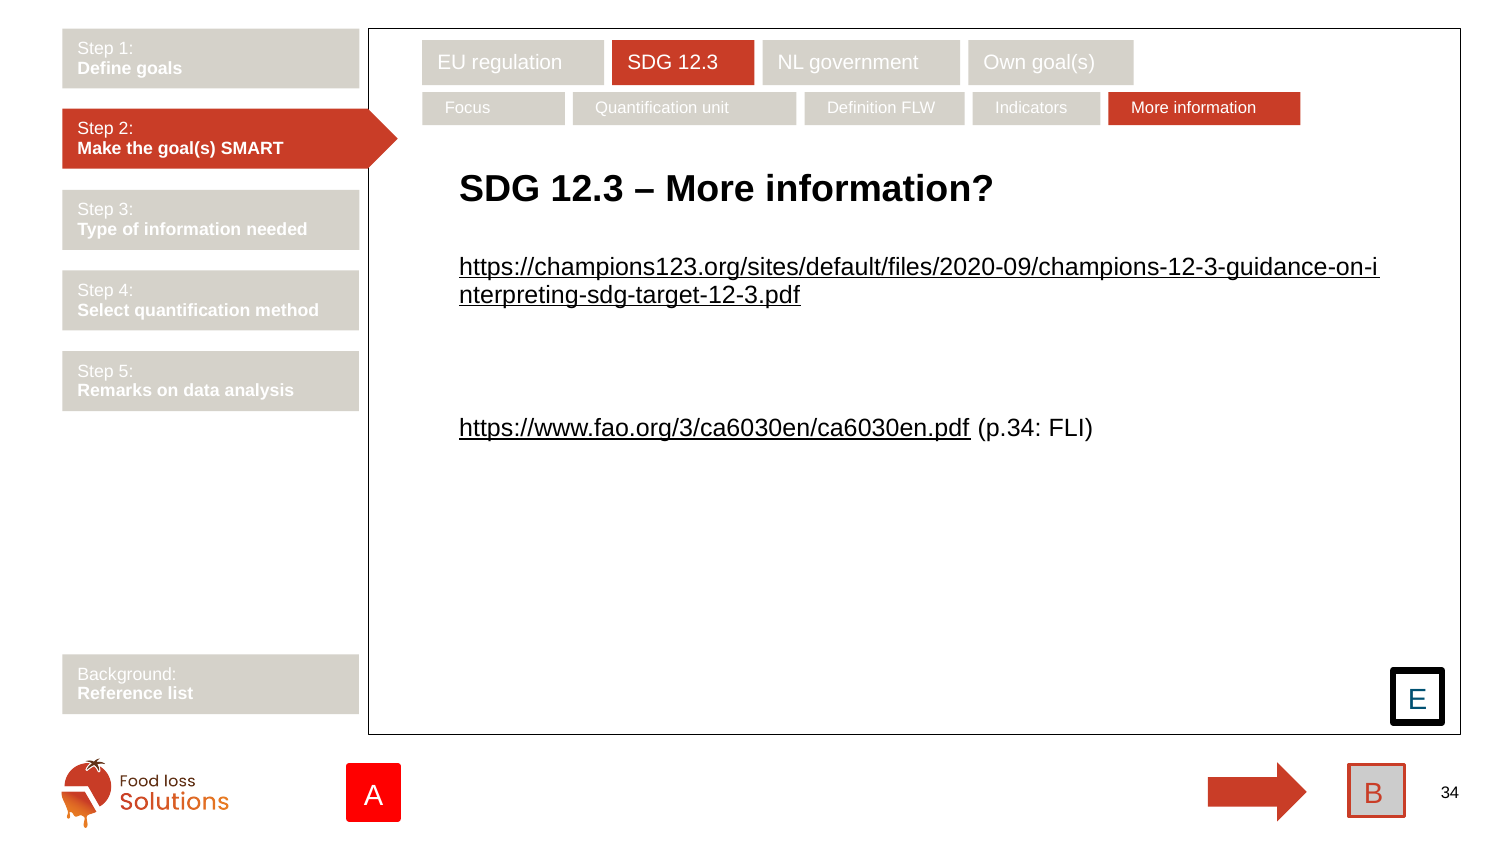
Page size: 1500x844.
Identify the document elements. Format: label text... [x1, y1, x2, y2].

text_box E [1393, 670, 1442, 723]
slide_number 34 [1388, 783, 1466, 804]
text_box Step 2: Make the goal(s) SMART [60, 106, 400, 171]
text_box Quantification unit [571, 90, 799, 127]
text_box Focus [420, 90, 567, 127]
text_box B [1348, 764, 1405, 817]
text_box Own goal(s) [966, 38, 1136, 87]
text_box More information [1106, 90, 1302, 127]
title SDG 12.3 – More information? [444, 155, 1405, 211]
text_box A [348, 766, 398, 819]
text_box Background: Reference list [60, 652, 361, 716]
text_box Indicators [970, 90, 1103, 127]
text_box SDG 12.3 [610, 38, 757, 87]
text_box Step 4: Select quantification method [60, 268, 361, 332]
text_box NL government [761, 38, 962, 87]
text_box Definition FLW [802, 90, 967, 127]
text_box Step 3: Type of information needed [60, 188, 362, 252]
text_box Step 1: Define goals [60, 26, 362, 91]
text_box Step 5: Remarks on data analysis [60, 349, 361, 413]
text_box EU regulation [420, 38, 606, 87]
picture [53, 750, 237, 837]
list https://champions123.org/sites/default/files/2020-09/champions-12-3-guidance-on-interpreting-sdg-target-12-3.pdf https://www.fao.org/3/ca6030en/ca6030en.pdf (p.34: FLI) [444, 239, 1405, 645]
text_box [1205, 760, 1309, 824]
